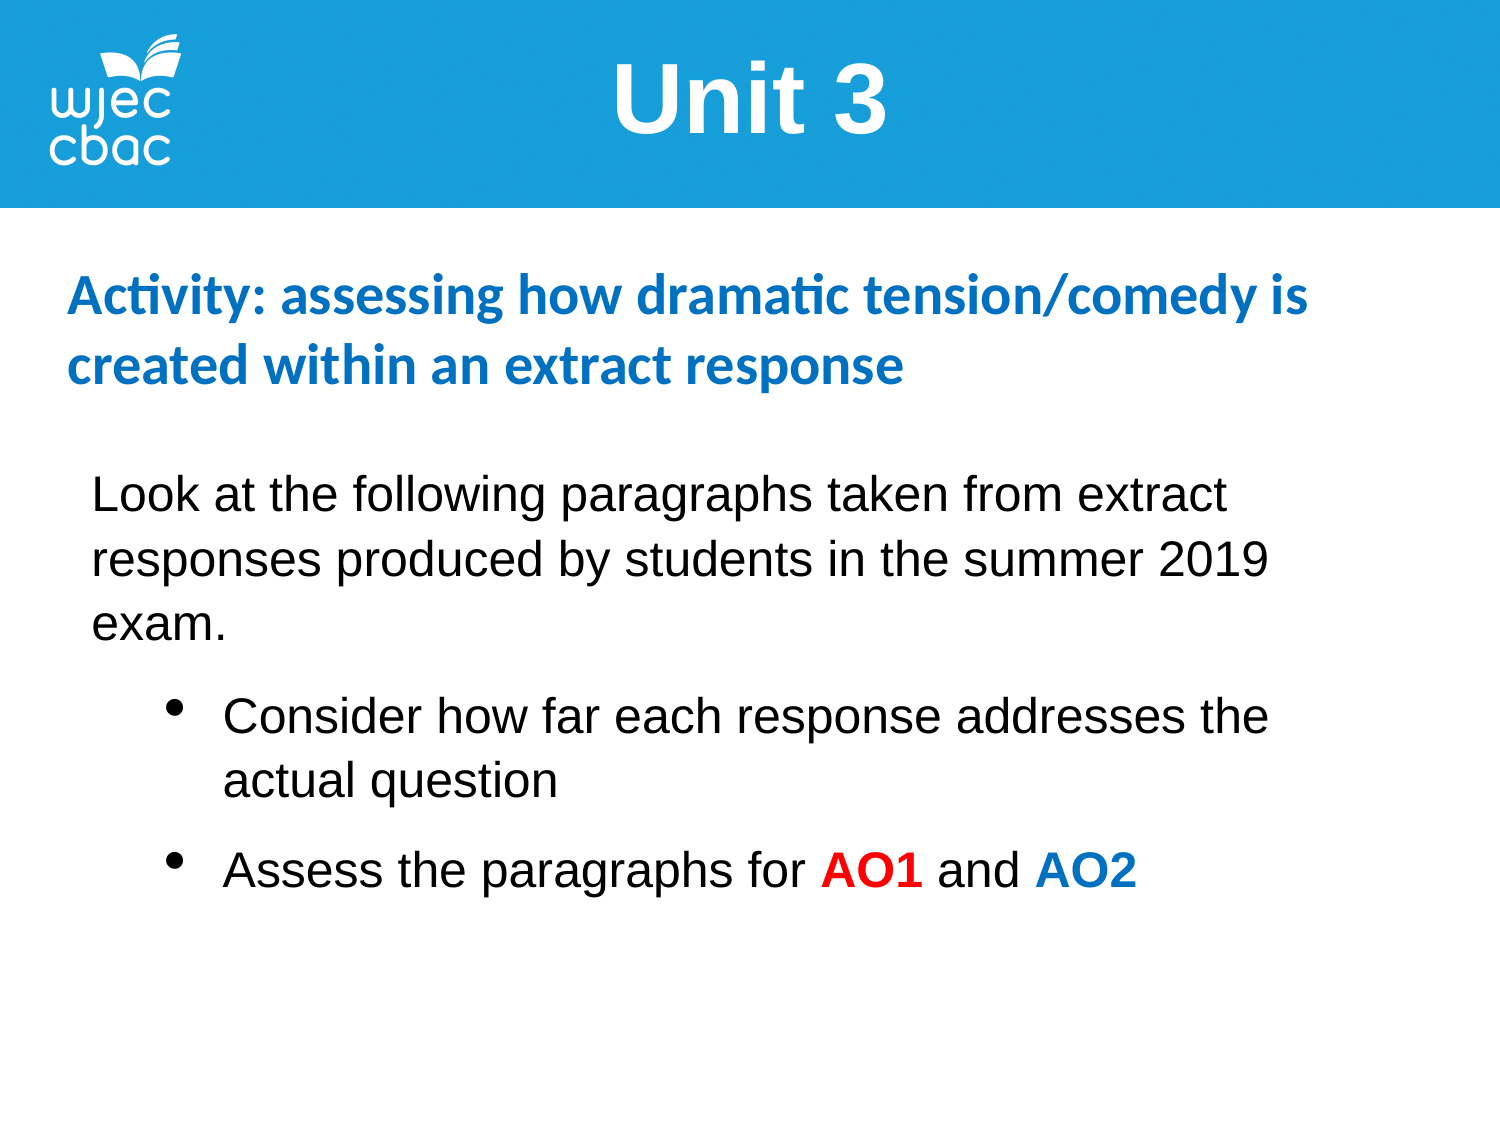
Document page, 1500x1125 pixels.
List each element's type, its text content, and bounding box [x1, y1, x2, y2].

picture [0, 0, 1500, 208]
text_box Look at the following paragraphs taken from extract responses produced by students in the summer 2019 exam. Consider how far each response addresses the actual question Assess the paragraphs for AO1 and AO2 [76, 450, 1412, 905]
text_box Activity: assessing how dramatic tension/comedy is created within an extract response [53, 248, 1447, 449]
